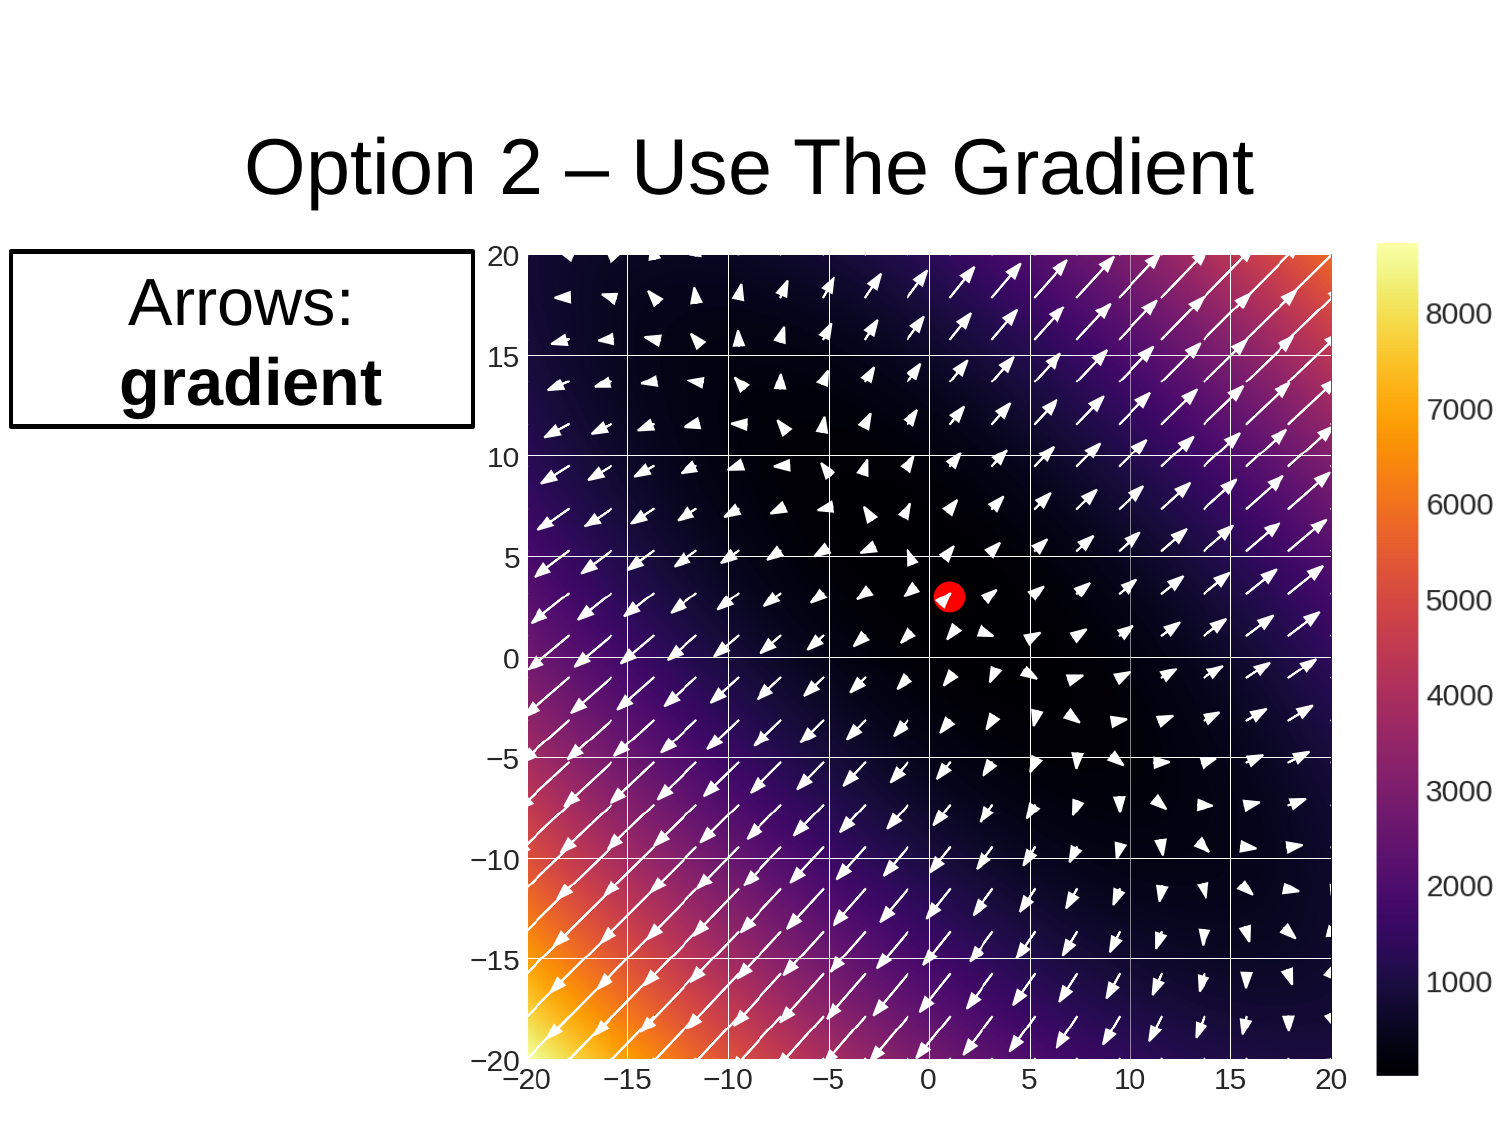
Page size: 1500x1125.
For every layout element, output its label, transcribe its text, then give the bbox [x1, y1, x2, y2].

picture [1360, 237, 1500, 1083]
text_box Arrows: gradient [10, 251, 462, 427]
picture [462, 237, 1354, 1100]
title Option 2 – Use The Gradient [103, 59, 1397, 278]
